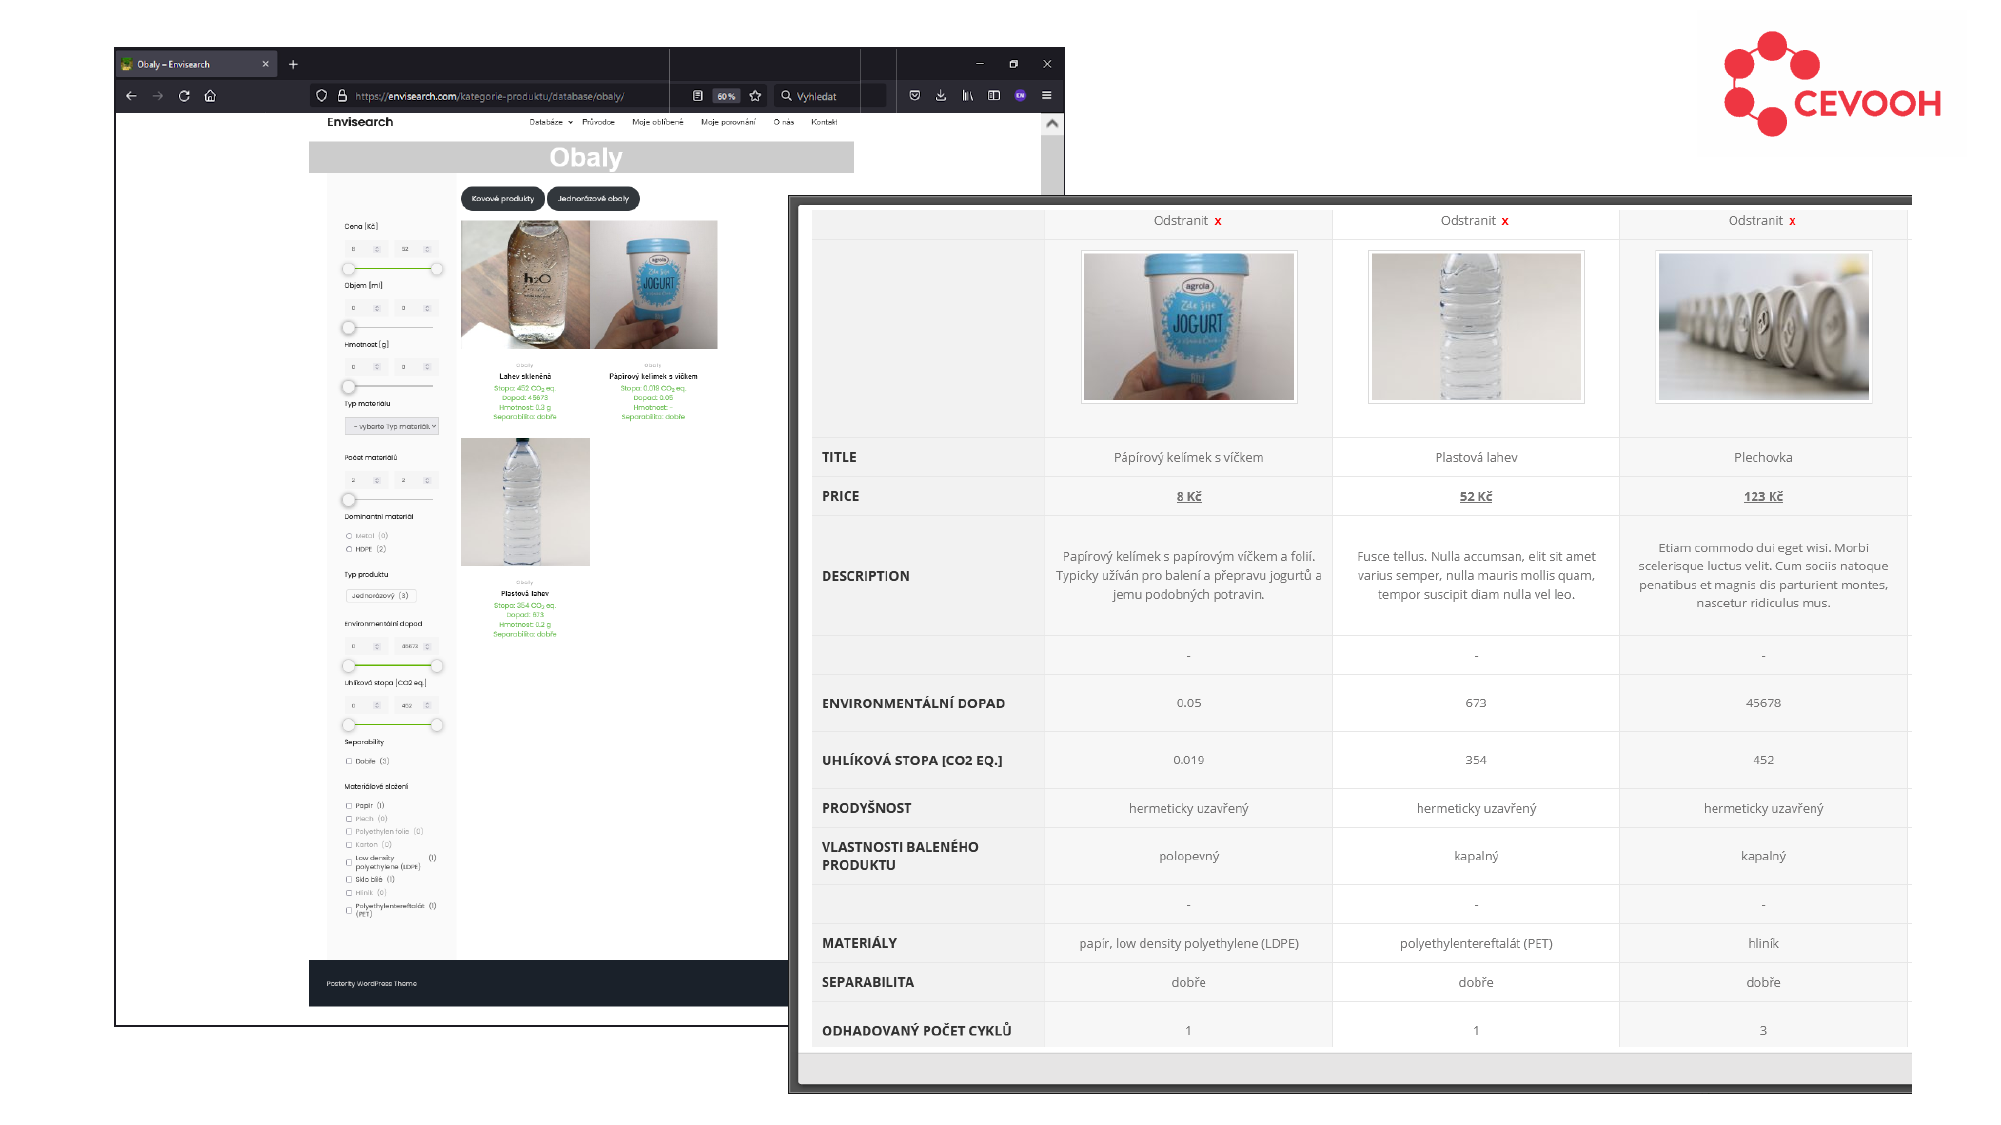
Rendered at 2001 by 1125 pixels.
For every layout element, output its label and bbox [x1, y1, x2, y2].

picture [1697, 10, 1967, 157]
list [114, 47, 669, 113]
picture [309, 45, 1912, 1094]
text_box [114, 113, 788, 1026]
text_box [854, 113, 1041, 195]
